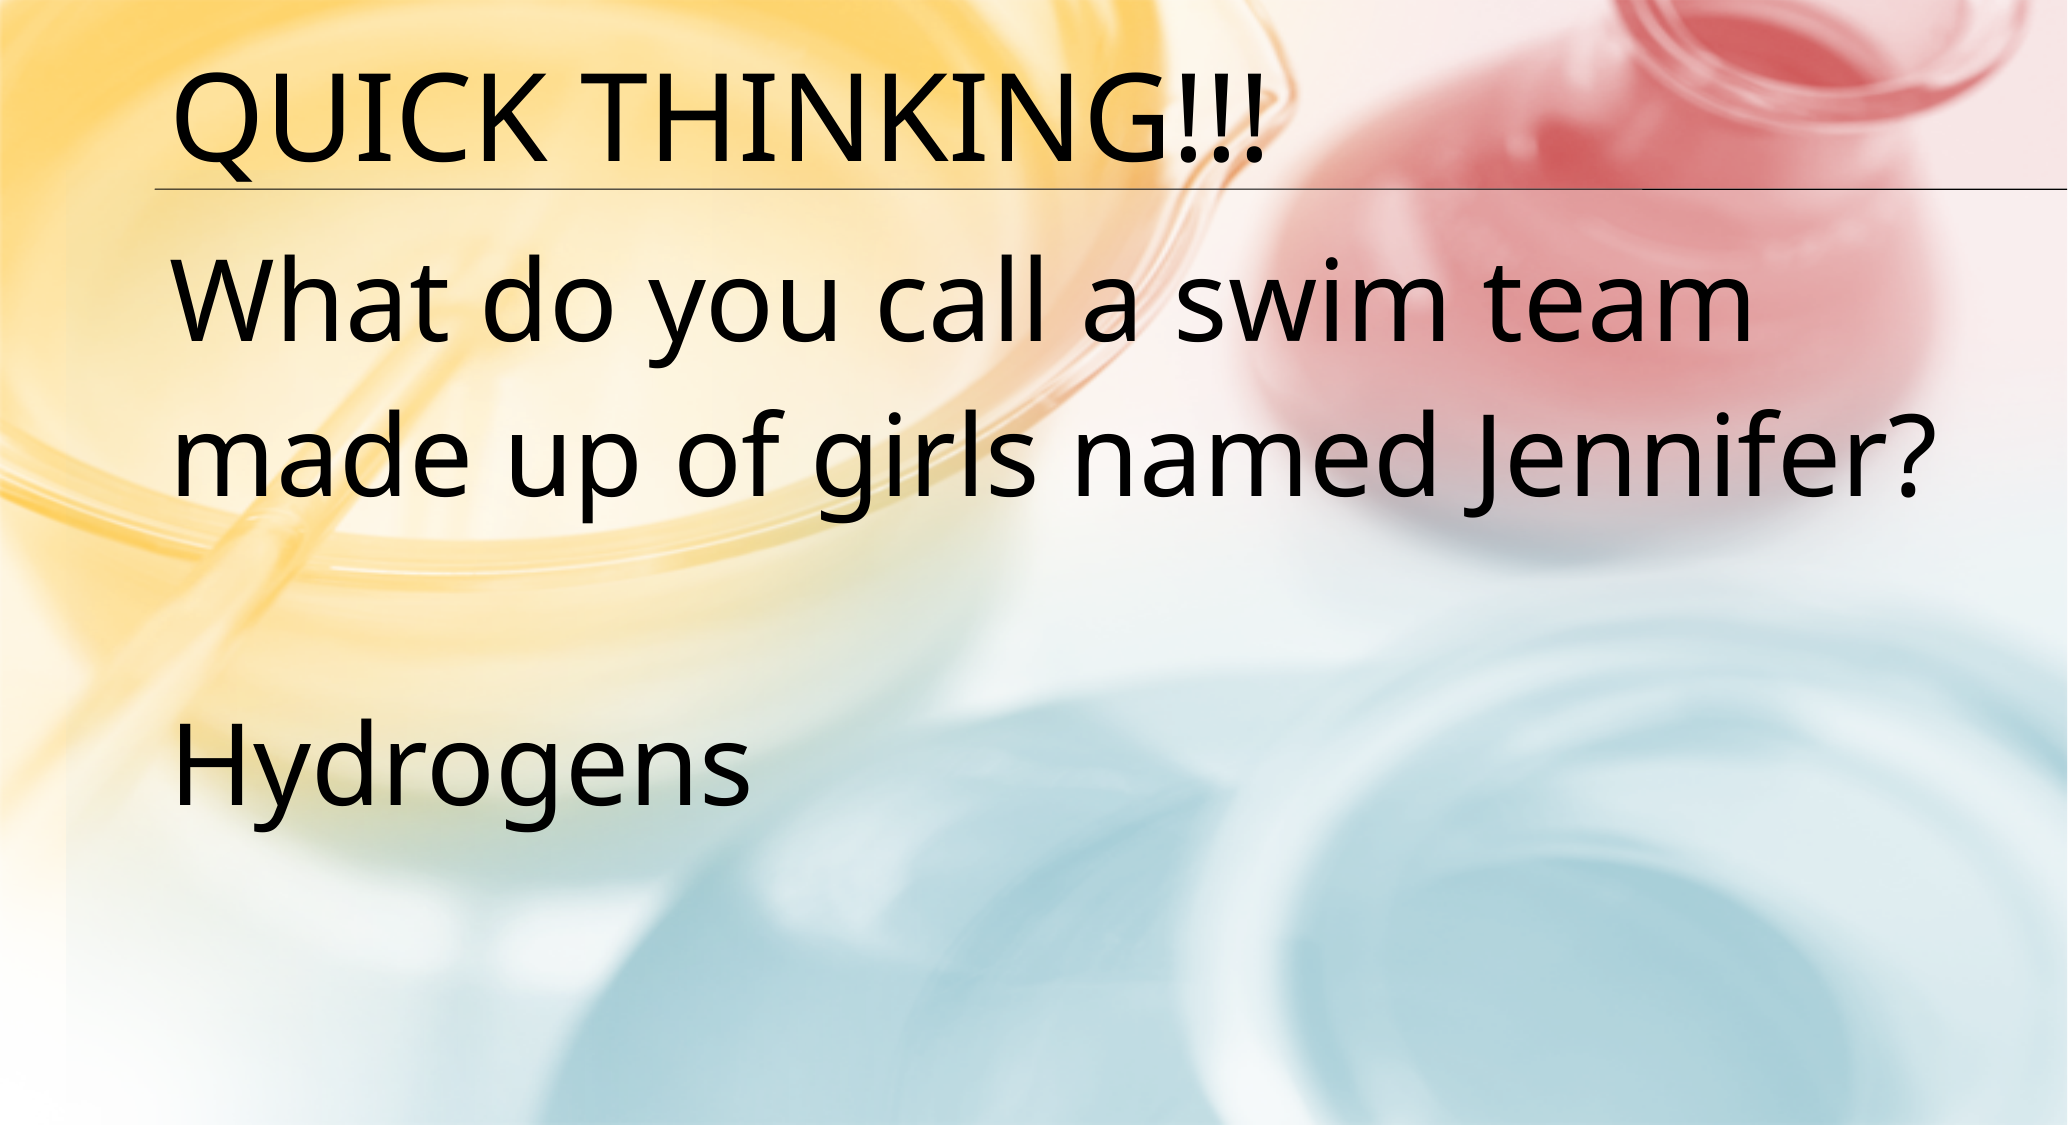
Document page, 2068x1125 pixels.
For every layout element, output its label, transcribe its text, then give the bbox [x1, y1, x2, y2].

text_box Quick thinking!!! [155, 23, 1964, 206]
text_box What do you call a swim team made up of girls named Jennifer? Hydrogens [155, 212, 1964, 1005]
